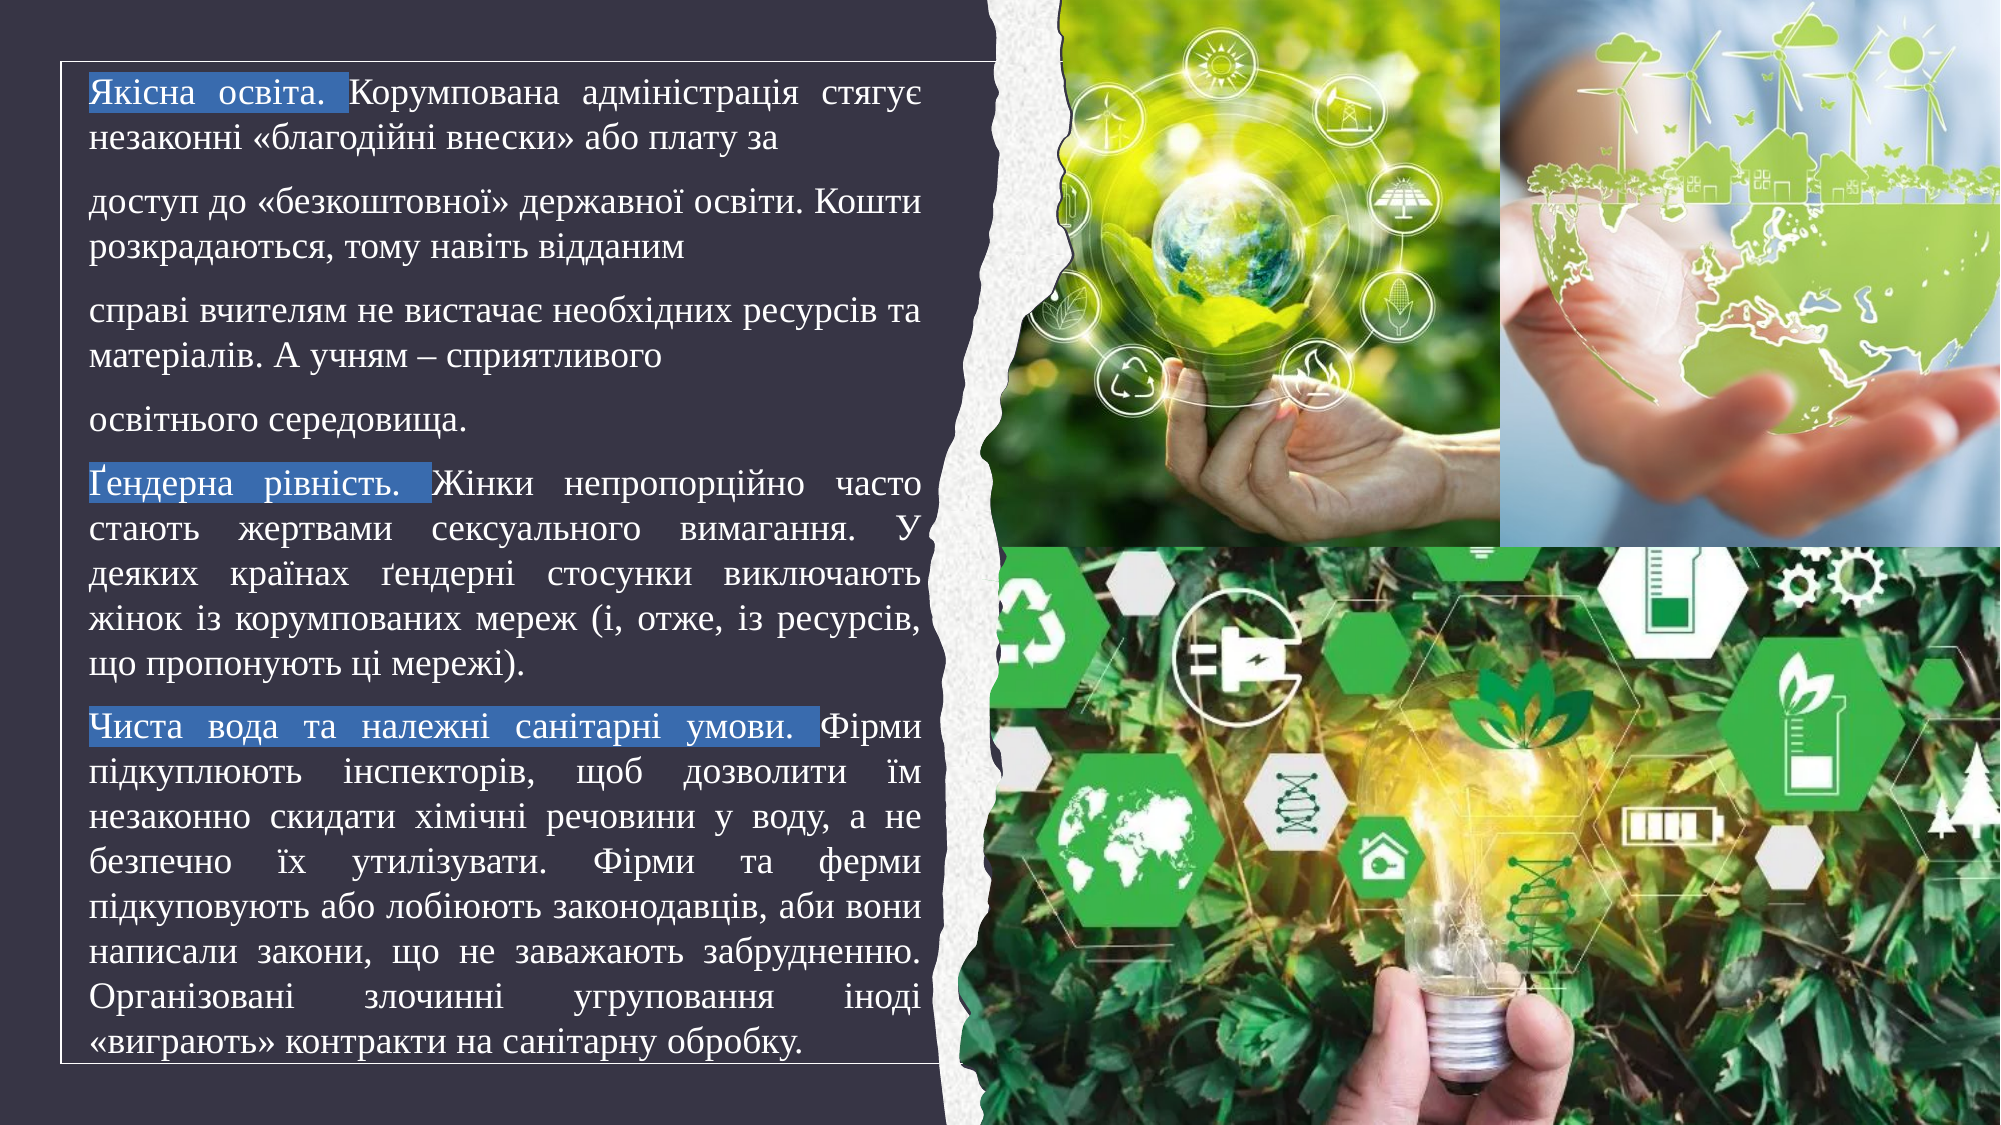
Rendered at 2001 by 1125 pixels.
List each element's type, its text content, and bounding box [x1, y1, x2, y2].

picture [957, 0, 2000, 1125]
list Якісна освіта. Корумпована адміністрація стягує незаконні «благодійні внески» або плату за доступ до «безкоштовної» державної освіти. Кошти розкрадаються, тому навіть відданим справі вчителям не вистачає необхідних ресурсів та матеріалів. А учням – сприятливого освітнього середовища. Ґендерна рівність. Жінки непропорційно часто стають жертвами сексуального вимагання. У деяких країнах ґендерні стосунки виключають жінок із корумпованих мереж (і, отже, із ресурсів, що пропонують ці мережі). Чиста вода та належні санітарні умови. Фірми підкуплюють інспекторів, щоб дозволити їм незаконно скидати хімічні речовини у воду, а не безпечно їх утилізувати. Фірми та ферми підкуповують або лобіюють законодавців, аби вони написали закони, що не заважають забрудненню. Організовані злочинні угруповання іноді «виграють» контракти на санітарну обробку. [73, 60, 938, 892]
